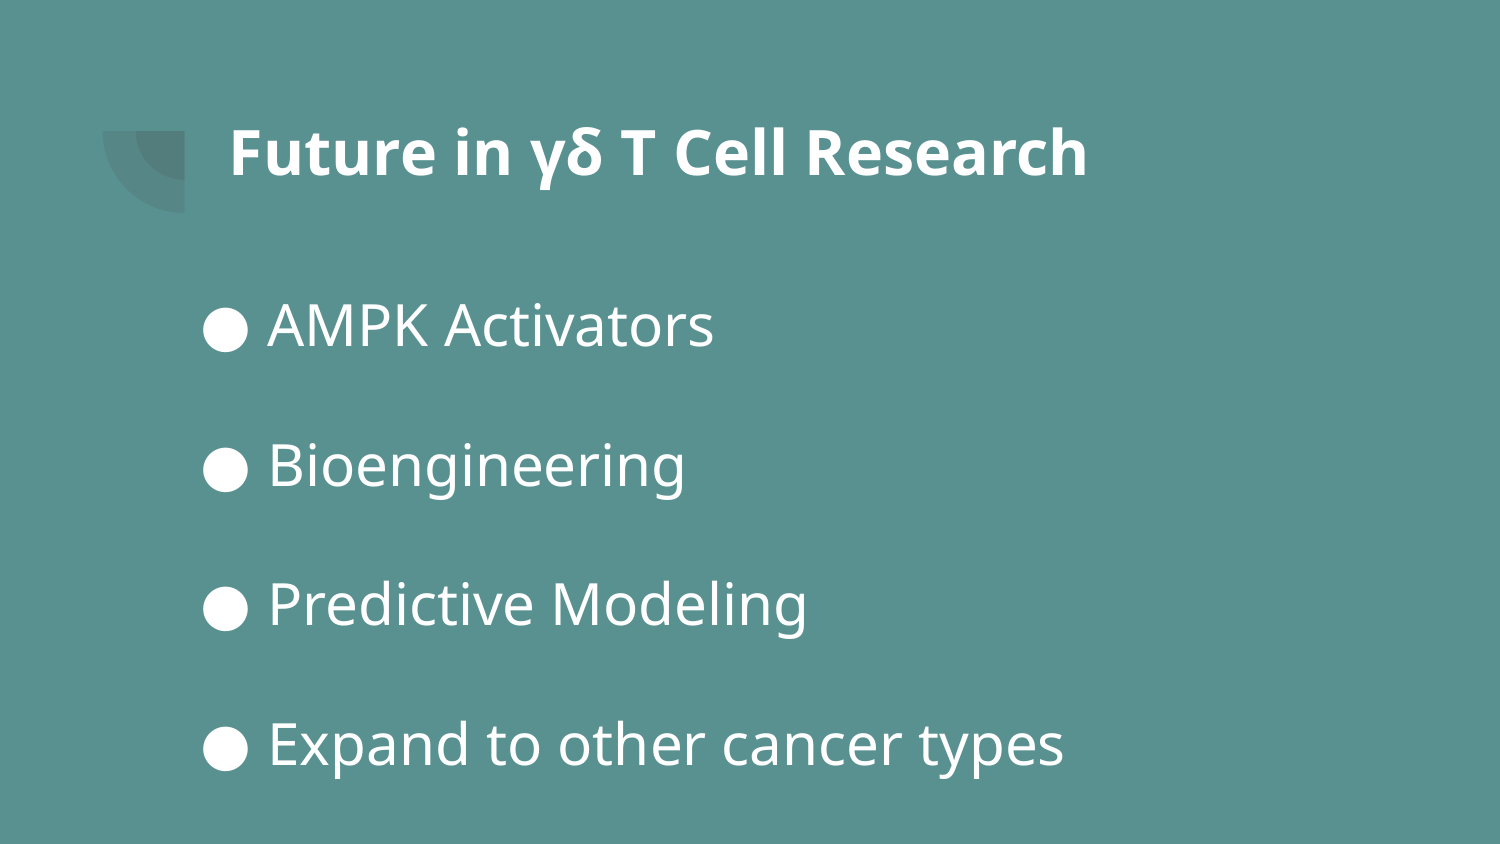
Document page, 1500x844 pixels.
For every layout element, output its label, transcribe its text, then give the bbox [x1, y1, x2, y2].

list AMPK Activators Bioengineering Predictive Modeling Expand to other cancer types [177, 203, 1368, 811]
title Future in γδ T Cell Research [213, 98, 1368, 203]
